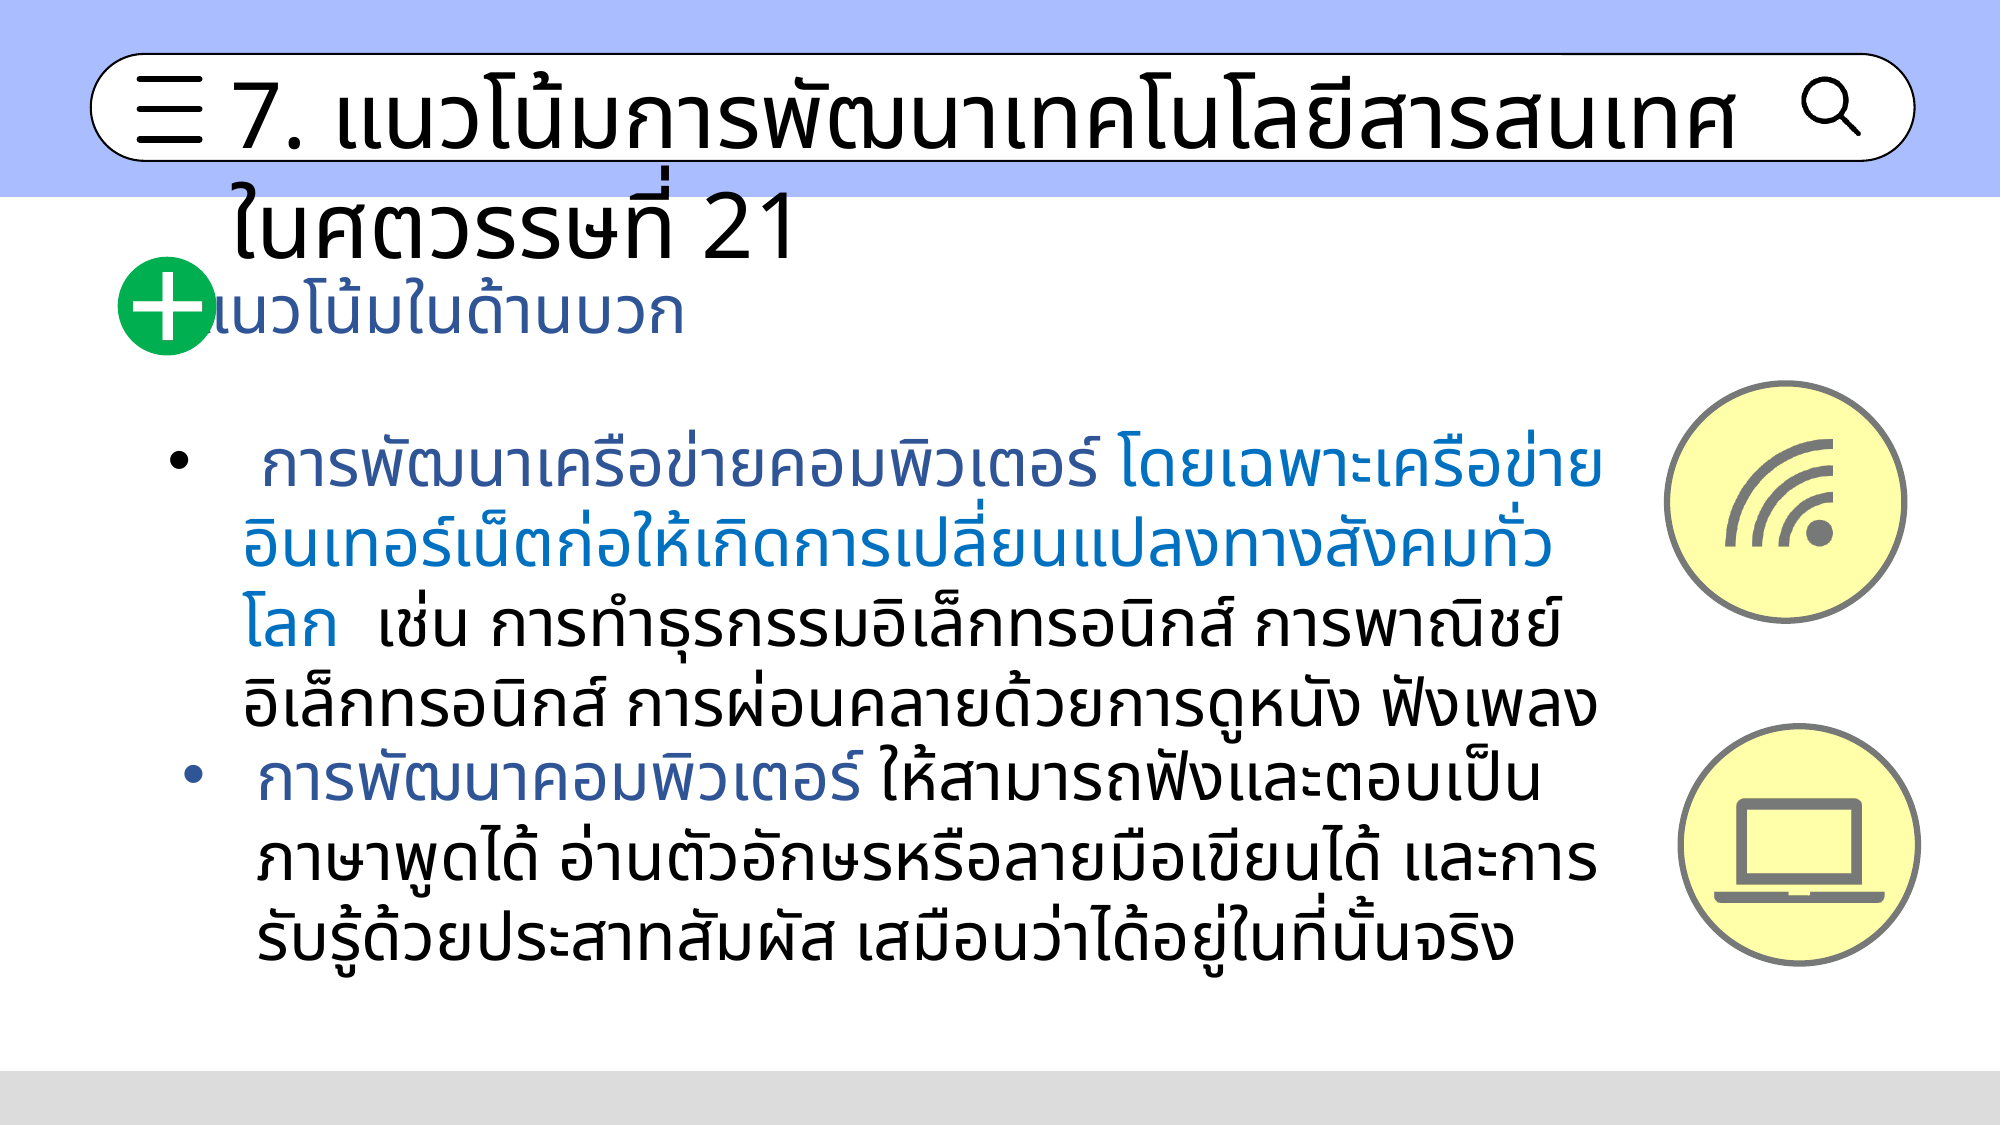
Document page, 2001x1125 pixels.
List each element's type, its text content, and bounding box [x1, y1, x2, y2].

text_box [0, 1071, 2000, 1125]
text_box แนวโน้มในด้านบวก [217, 259, 720, 355]
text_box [1666, 383, 1905, 621]
text_box การพัฒนาคอมพิวเตอร์ ให้สามารถฟังและตอบเป็นภาษาพูดได้ อ่านตัวอักษรหรือลายมือเขียนได้ และการรับรู้ด้วยประสาทสัมผัส เสมือนว่าได้อยู่ในที่นั้นจริง [167, 747, 1667, 981]
text_box การพัฒนาเครือข่ายคอมพิวเตอร์ โดยเฉพาะเครือข่ายอินเทอร์เน็ตก่อให้เกิดการเปลี่ยนแปลงทางสังคมทั่วโลก เช่น การทำธุรกรรมอิเล็กทรอนิกส์ การพาณิชย์อิเล็กทรอนิกส์ การผ่อนคลายด้วยการดูหนัง ฟังเพลง [153, 412, 1667, 747]
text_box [0, 0, 2000, 197]
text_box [117, 256, 217, 356]
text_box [1680, 726, 1918, 964]
